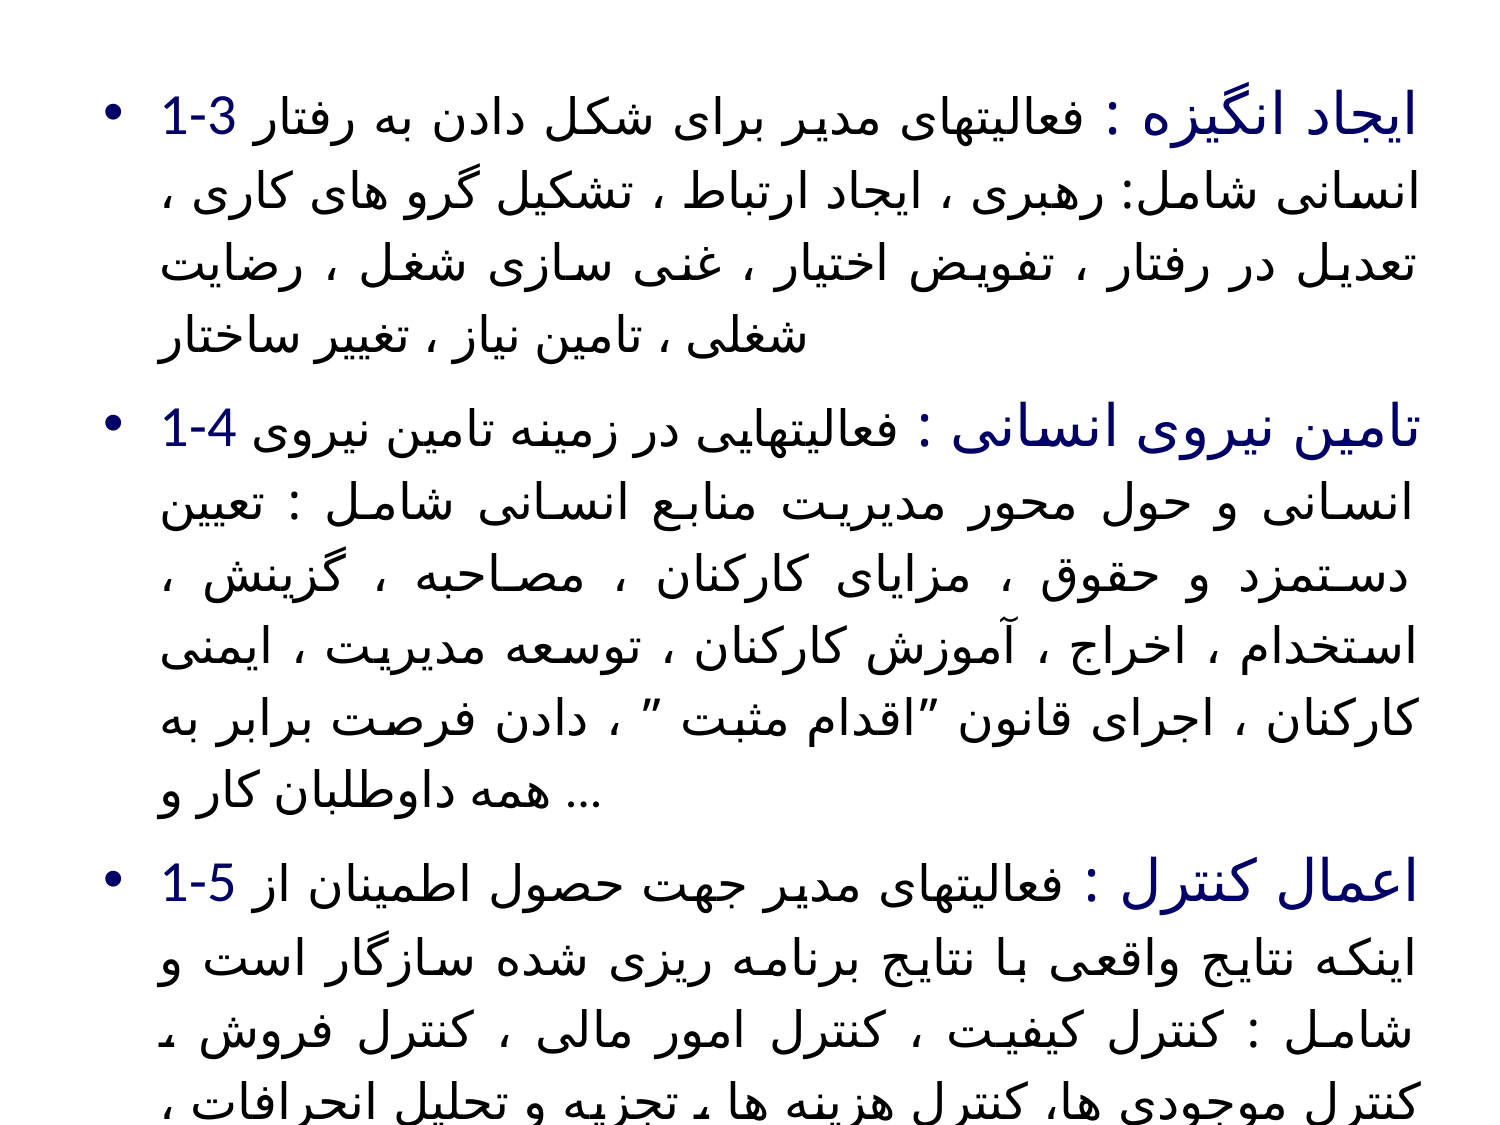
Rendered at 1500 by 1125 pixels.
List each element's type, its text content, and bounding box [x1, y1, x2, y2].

list 1-3 ایجاد انگیزه : فعالیتهای مدیر برای شکل دادن به رفتار انسانی شامل: رهبری ، ایجاد ارتباط ، تشکیل گرو های کاری ، تعدیل در رفتار ، تفویض اختیار ، غنی سازی شغل ، رضایت شغلی ، تامین نیاز ، تغییر ساختار 1-4 تامین نیروی انسانی : فعالیتهایی در زمینه تامین نیروی انسانی و حول محور مدیریت منابع انسانی شامل : تعیین دستمزد و حقوق ، مزایای کارکنان ، مصاحبه ، گزینش ، استخدام ، اخراج ، آموزش کارکنان ، توسعه مدیریت ، ایمنی کارکنان ، اجرای قانون ”اقدام مثبت ” ، دادن فرصت برابر به همه داوطلبان کار و ... 1-5 اعمال کنترل : فعالیتهای مدیر جهت حصول اطمینان از اینکه نتایج واقعی با نتایج برنامه ریزی شده سازگار است و شامل : کنترل کیفیت ، کنترل امور مالی ، کنترل فروش ، کنترل موجودی ها، کنترل هزینه ها ، تجزیه و تحلیل انحرافات ، دادن پاداش و تشویق و ترغیب افراد. [88, 54, 1439, 1047]
